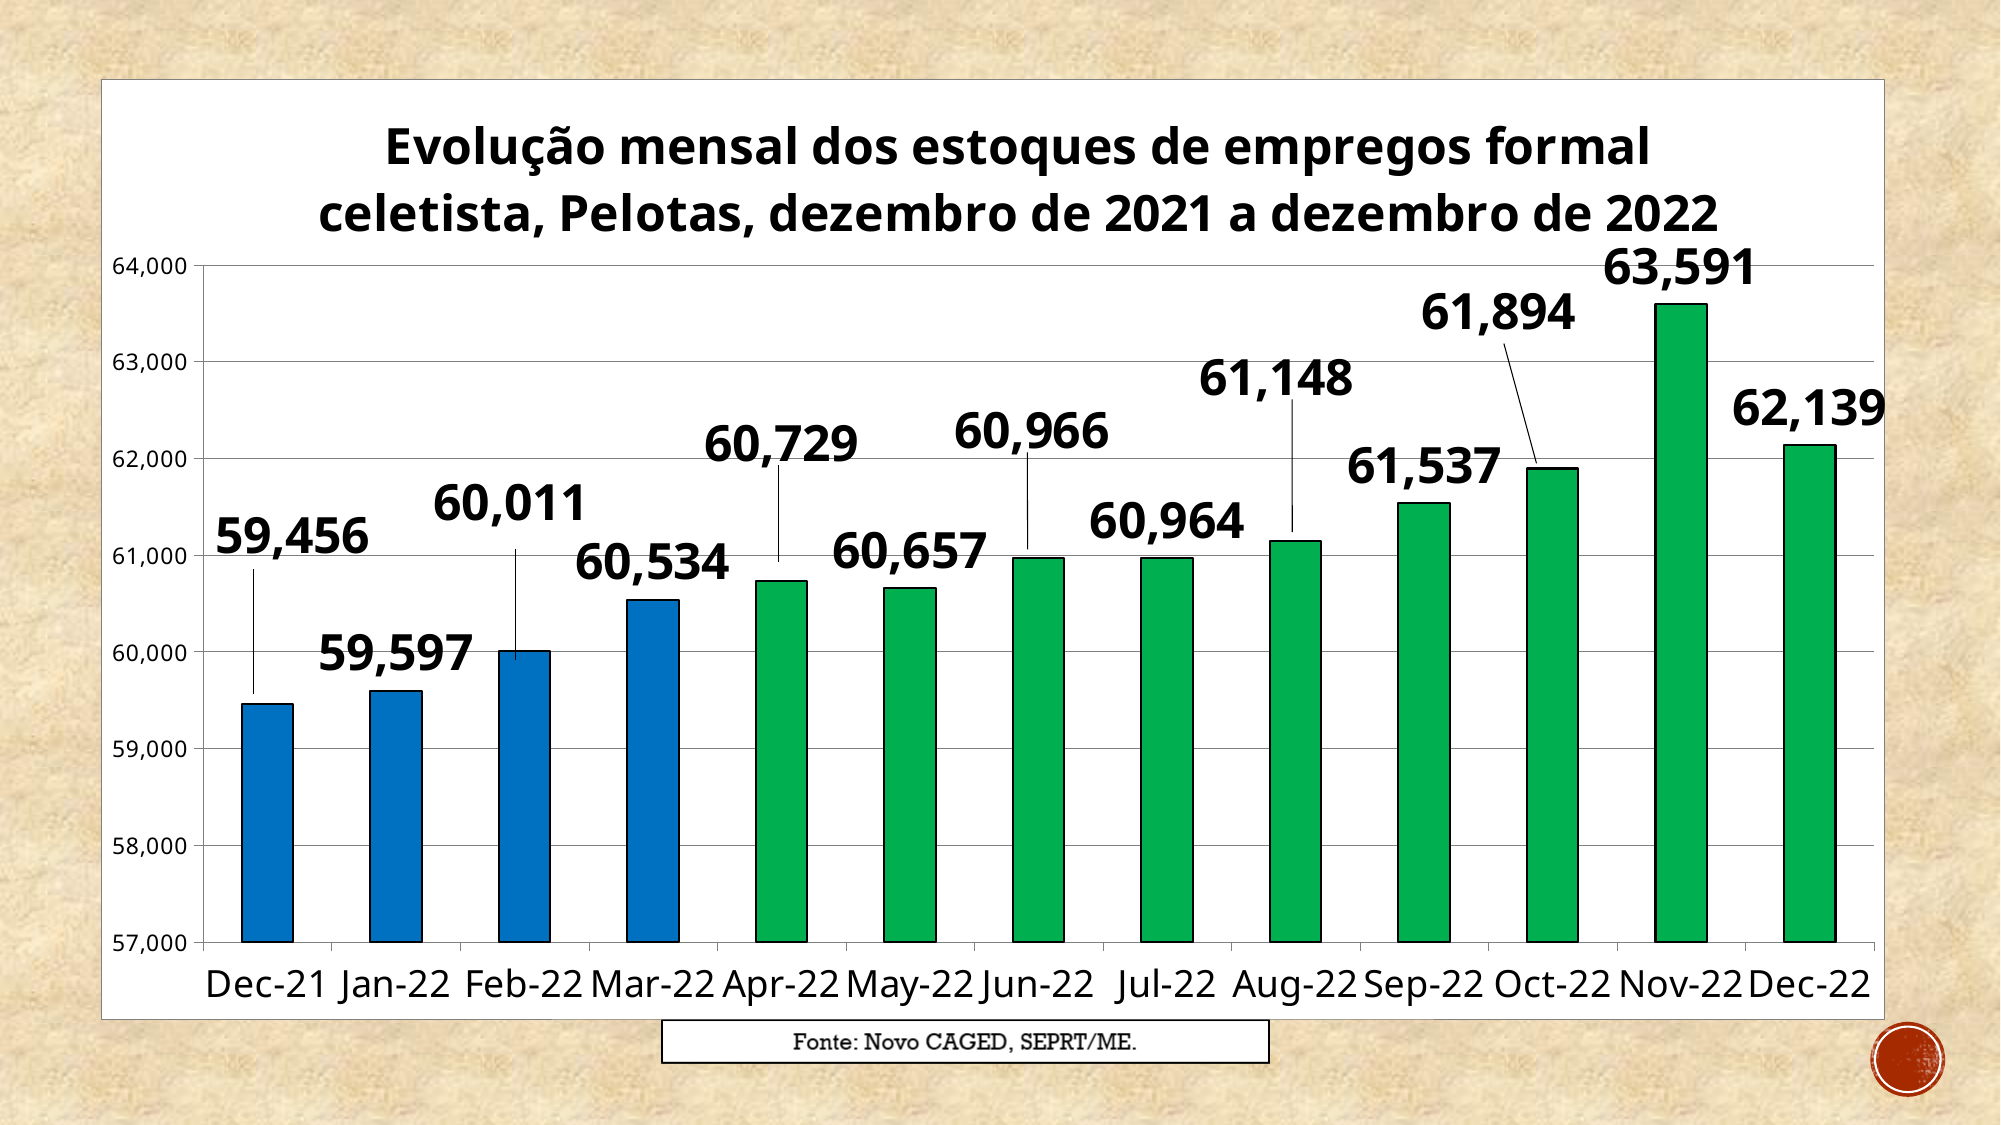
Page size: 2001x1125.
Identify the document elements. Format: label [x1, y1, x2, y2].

chart [105, 83, 1885, 1016]
list [665, 1022, 1268, 1067]
picture [0, 0, 2001, 1125]
